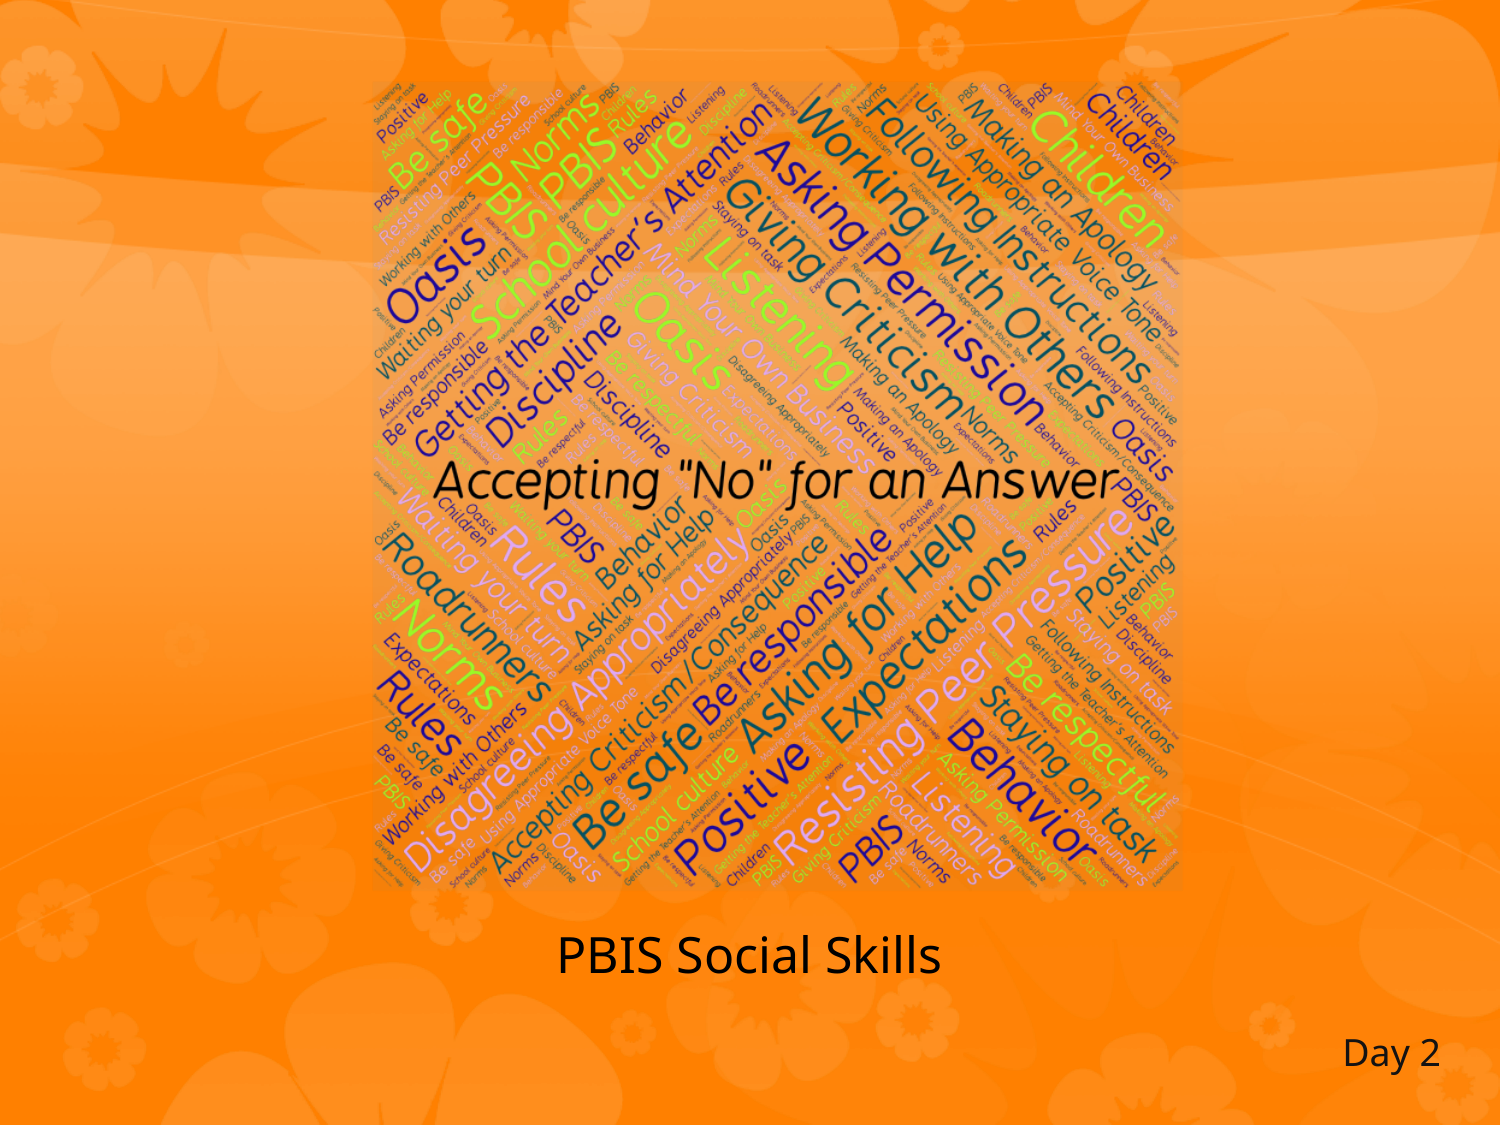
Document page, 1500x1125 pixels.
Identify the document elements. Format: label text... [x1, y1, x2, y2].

subtitle PBIS Social Skills [127, 909, 1372, 1022]
text_box Day 2 [1327, 1021, 1457, 1082]
picture [0, 0, 1500, 1125]
